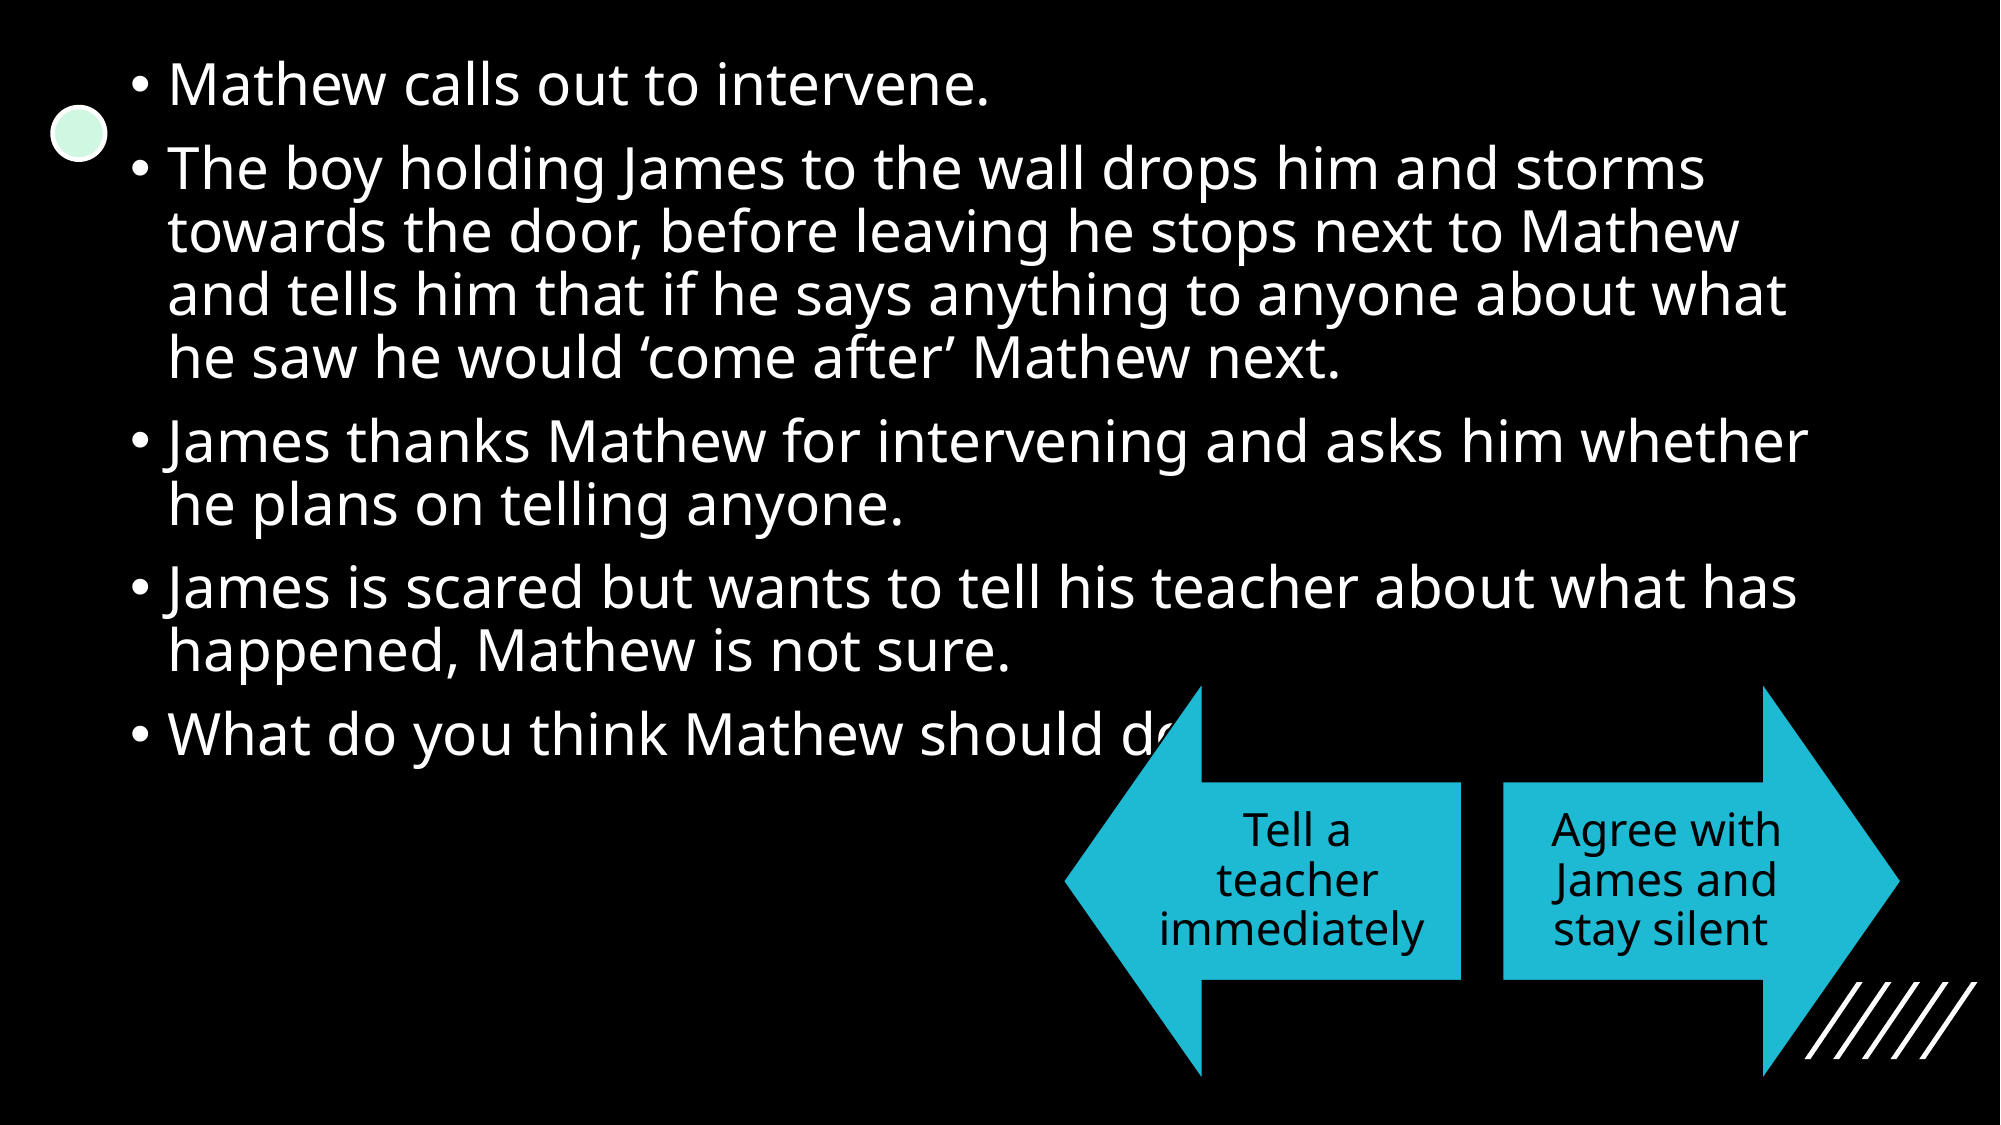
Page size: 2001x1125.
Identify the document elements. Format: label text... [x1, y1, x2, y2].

list Mathew calls out to intervene. The boy holding James to the wall drops him and storms towards the door, before leaving he stops next to Mathew and tells him that if he says anything to anyone about what he saw he would ‘come after’ Mathew next. James thanks Mathew for intervening and asks him whether he plans on telling anyone. James is scared but wants to tell his teacher about what has happened, Mathew is not sure. What do you think Mathew should do. [115, 47, 1863, 1014]
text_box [1063, 637, 1902, 1125]
